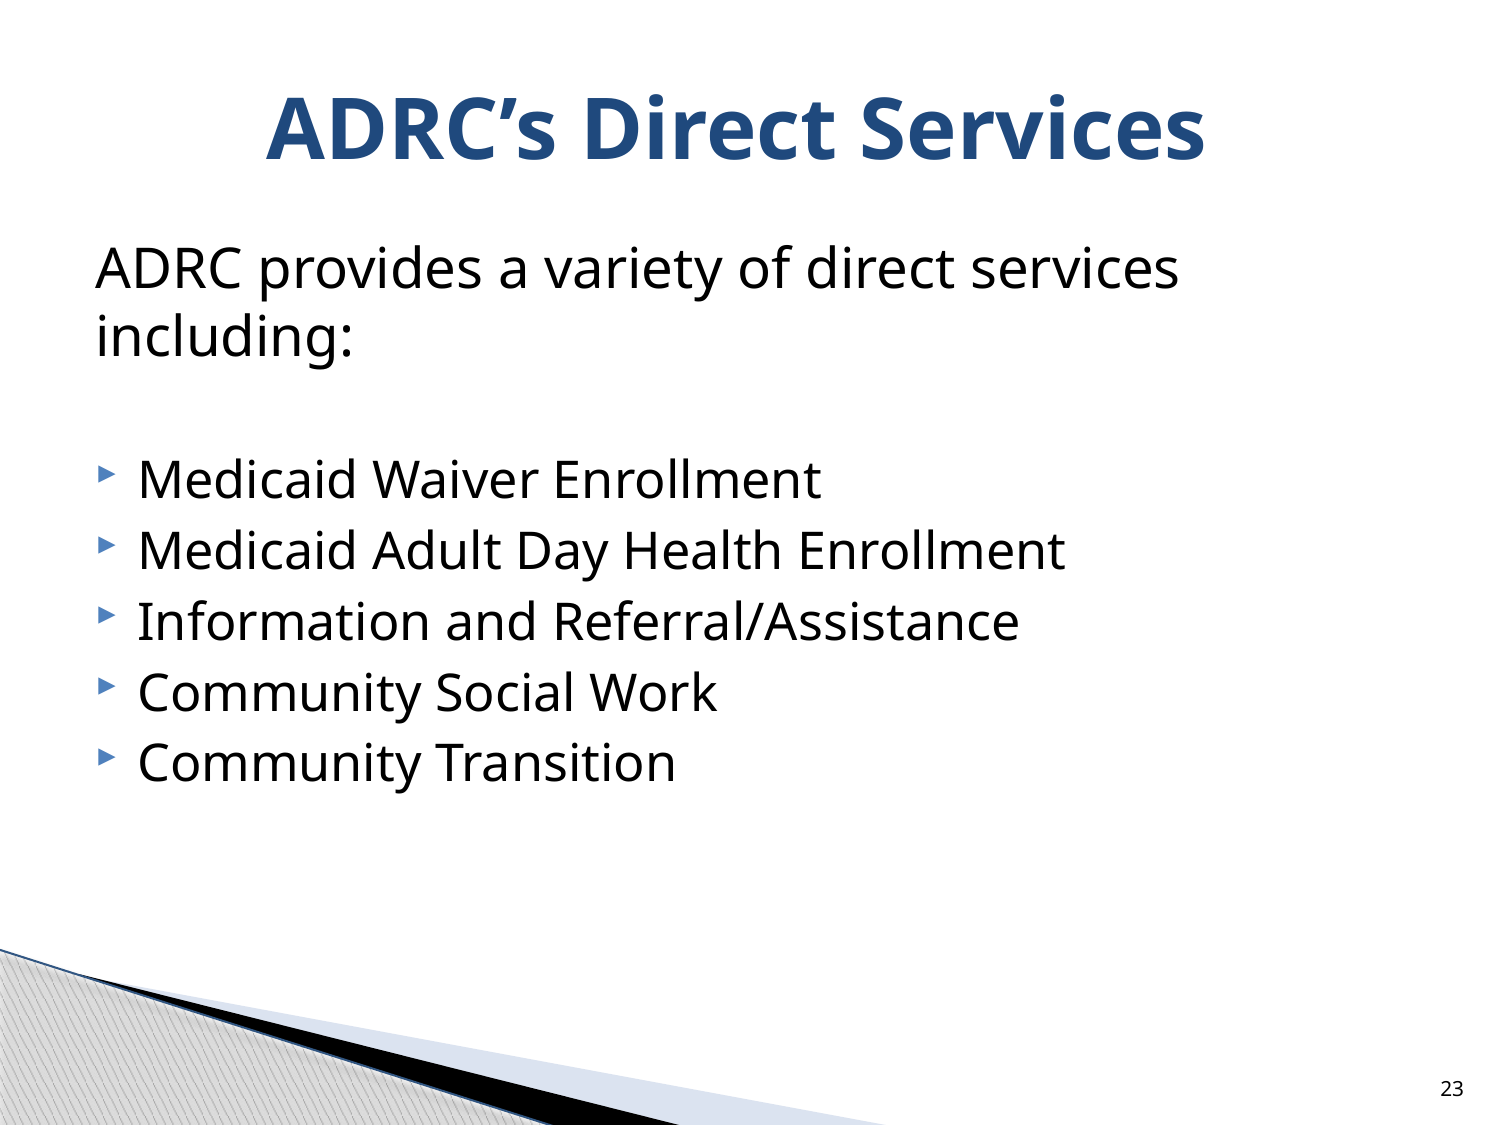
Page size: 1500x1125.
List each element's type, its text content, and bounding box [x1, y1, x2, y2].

title ADRC’s Direct Services [62, 37, 1413, 213]
slide_number 23 [1418, 1051, 1479, 1112]
list ADRC provides a variety of direct services including: Medicaid Waiver Enrollment Medicaid Adult Day Health Enrollment Information and Referral/Assistance Community Social Work Community Transition [62, 224, 1413, 1113]
